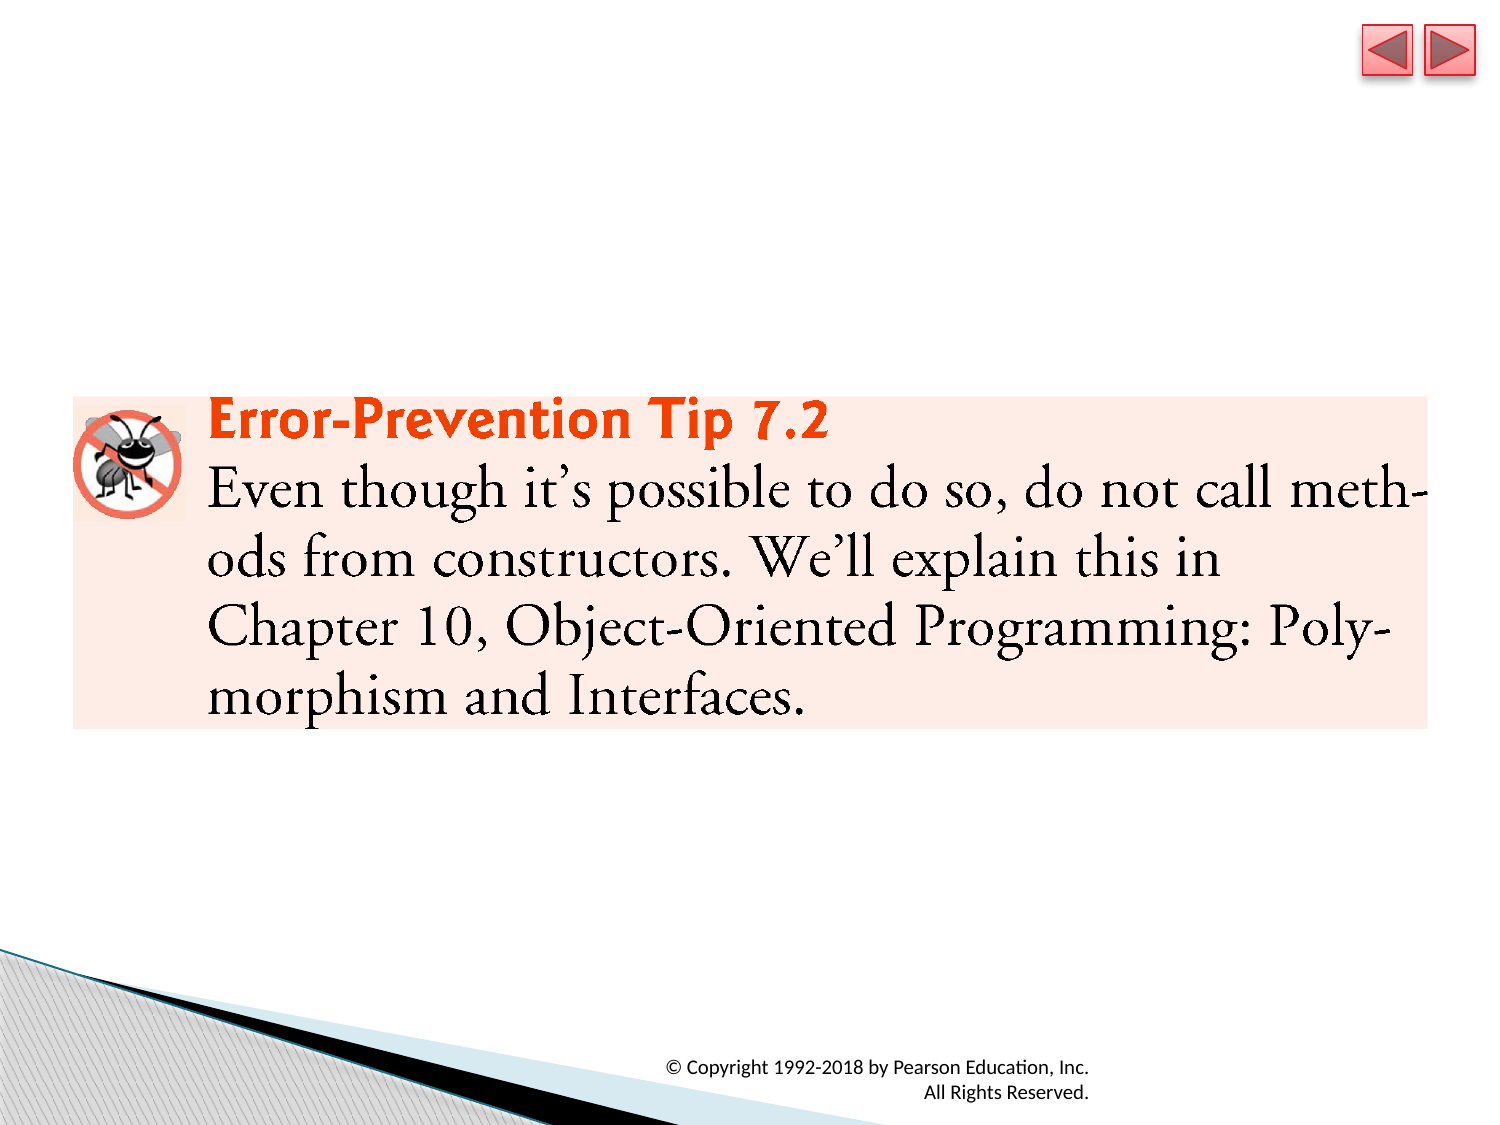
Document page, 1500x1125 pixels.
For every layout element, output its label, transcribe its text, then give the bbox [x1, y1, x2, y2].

picture [0, 323, 1500, 802]
footer © Copyright 1992-2018 by Pearson Education, Inc. All Rights Reserved. [650, 1051, 1105, 1112]
